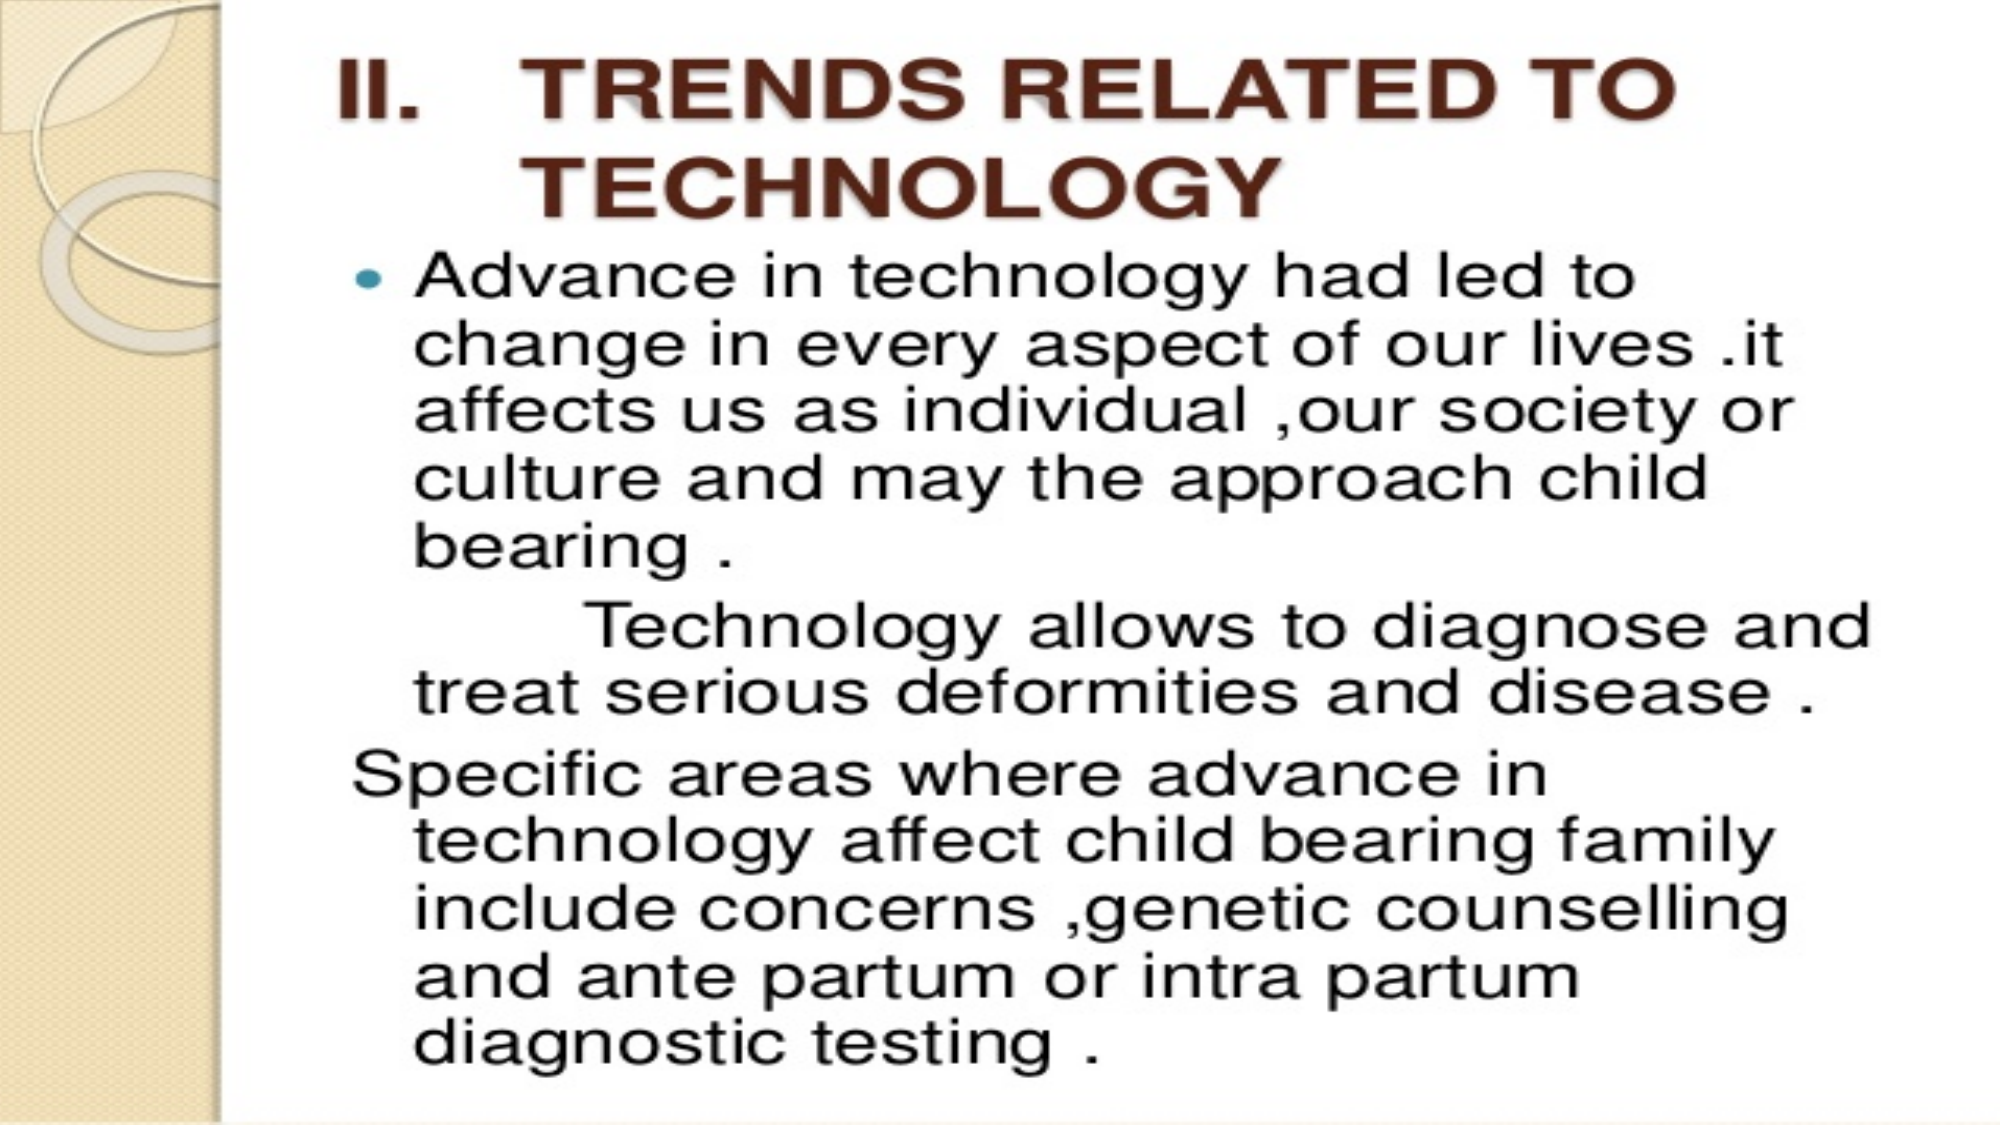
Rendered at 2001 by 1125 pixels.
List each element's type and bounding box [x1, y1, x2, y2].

list [0, 0, 2000, 1125]
